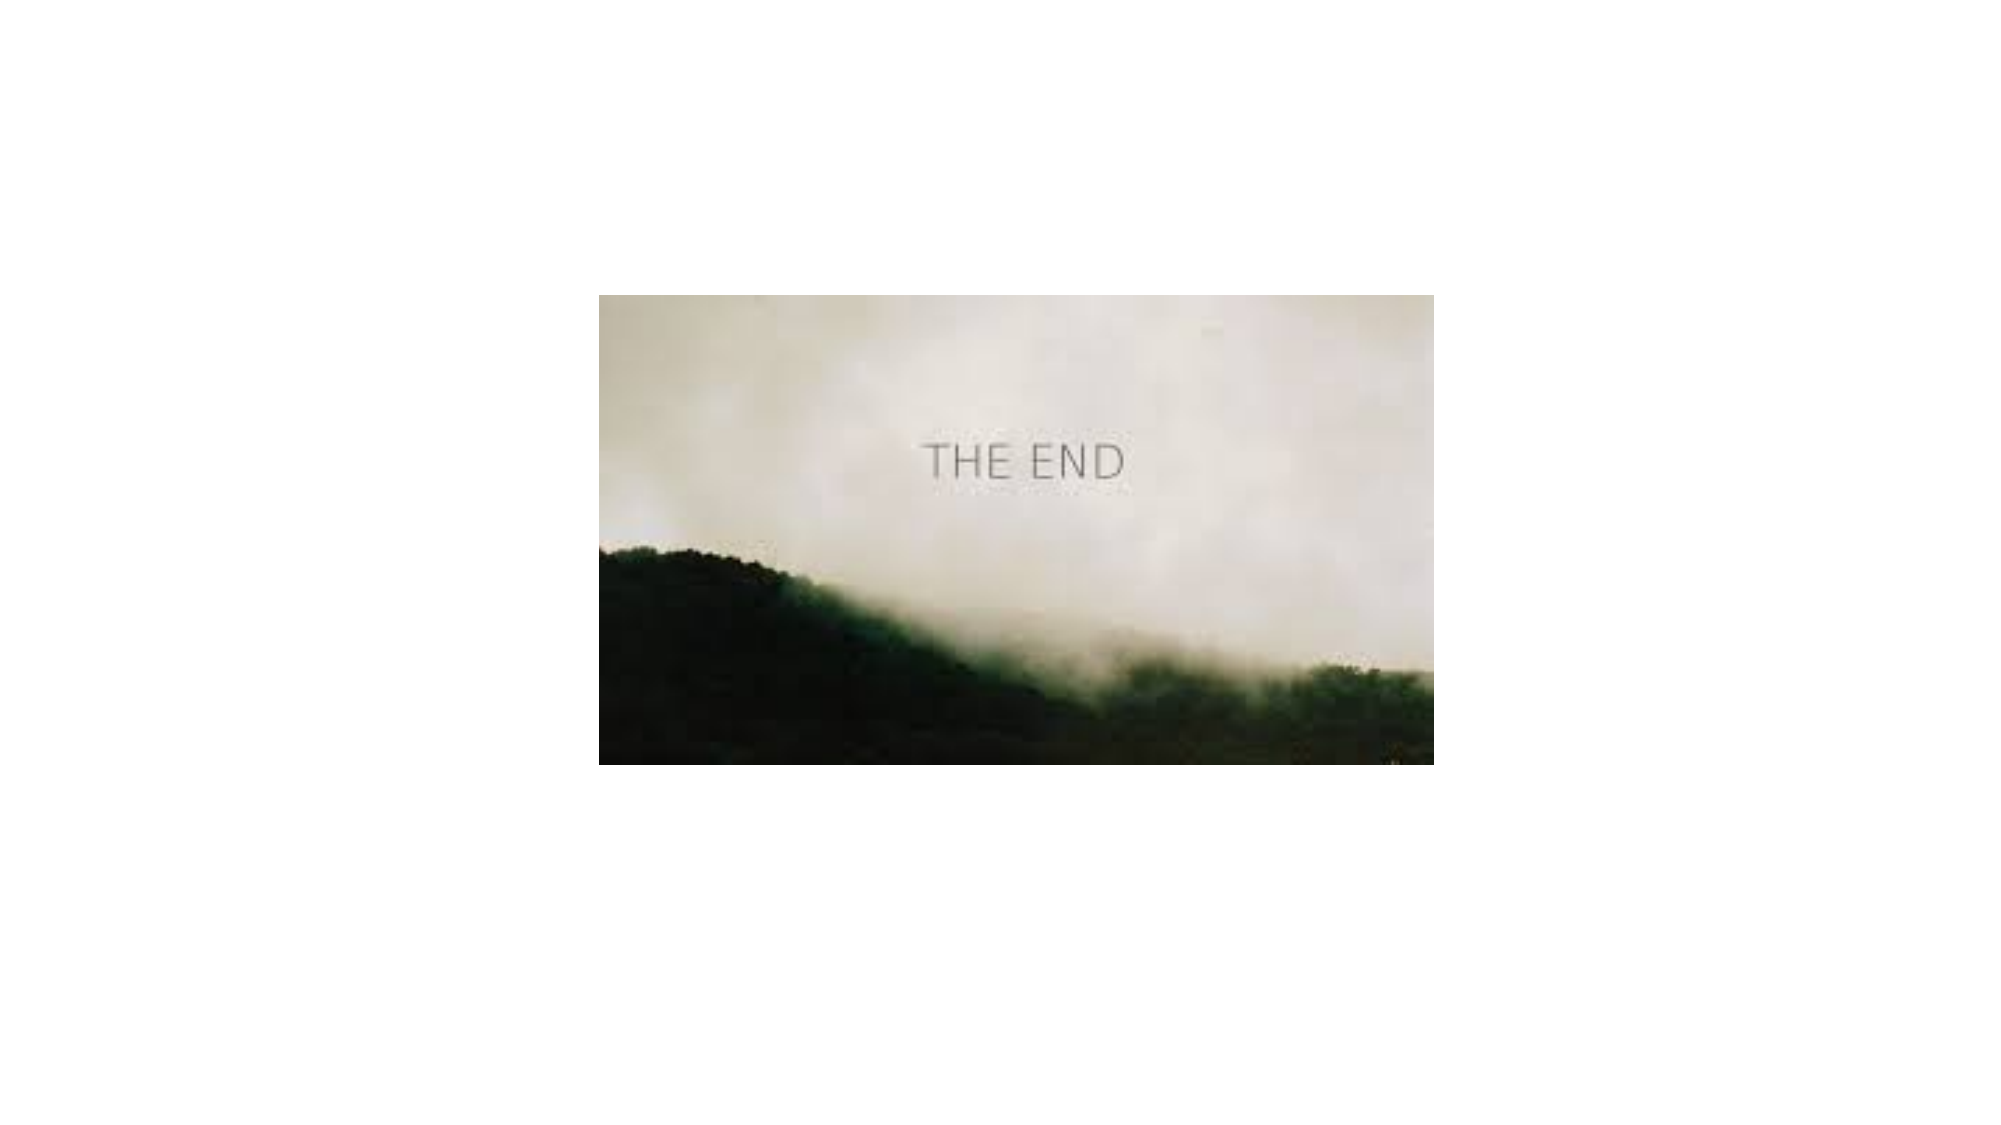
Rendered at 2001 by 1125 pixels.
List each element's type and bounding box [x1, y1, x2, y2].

picture [599, 295, 1434, 765]
